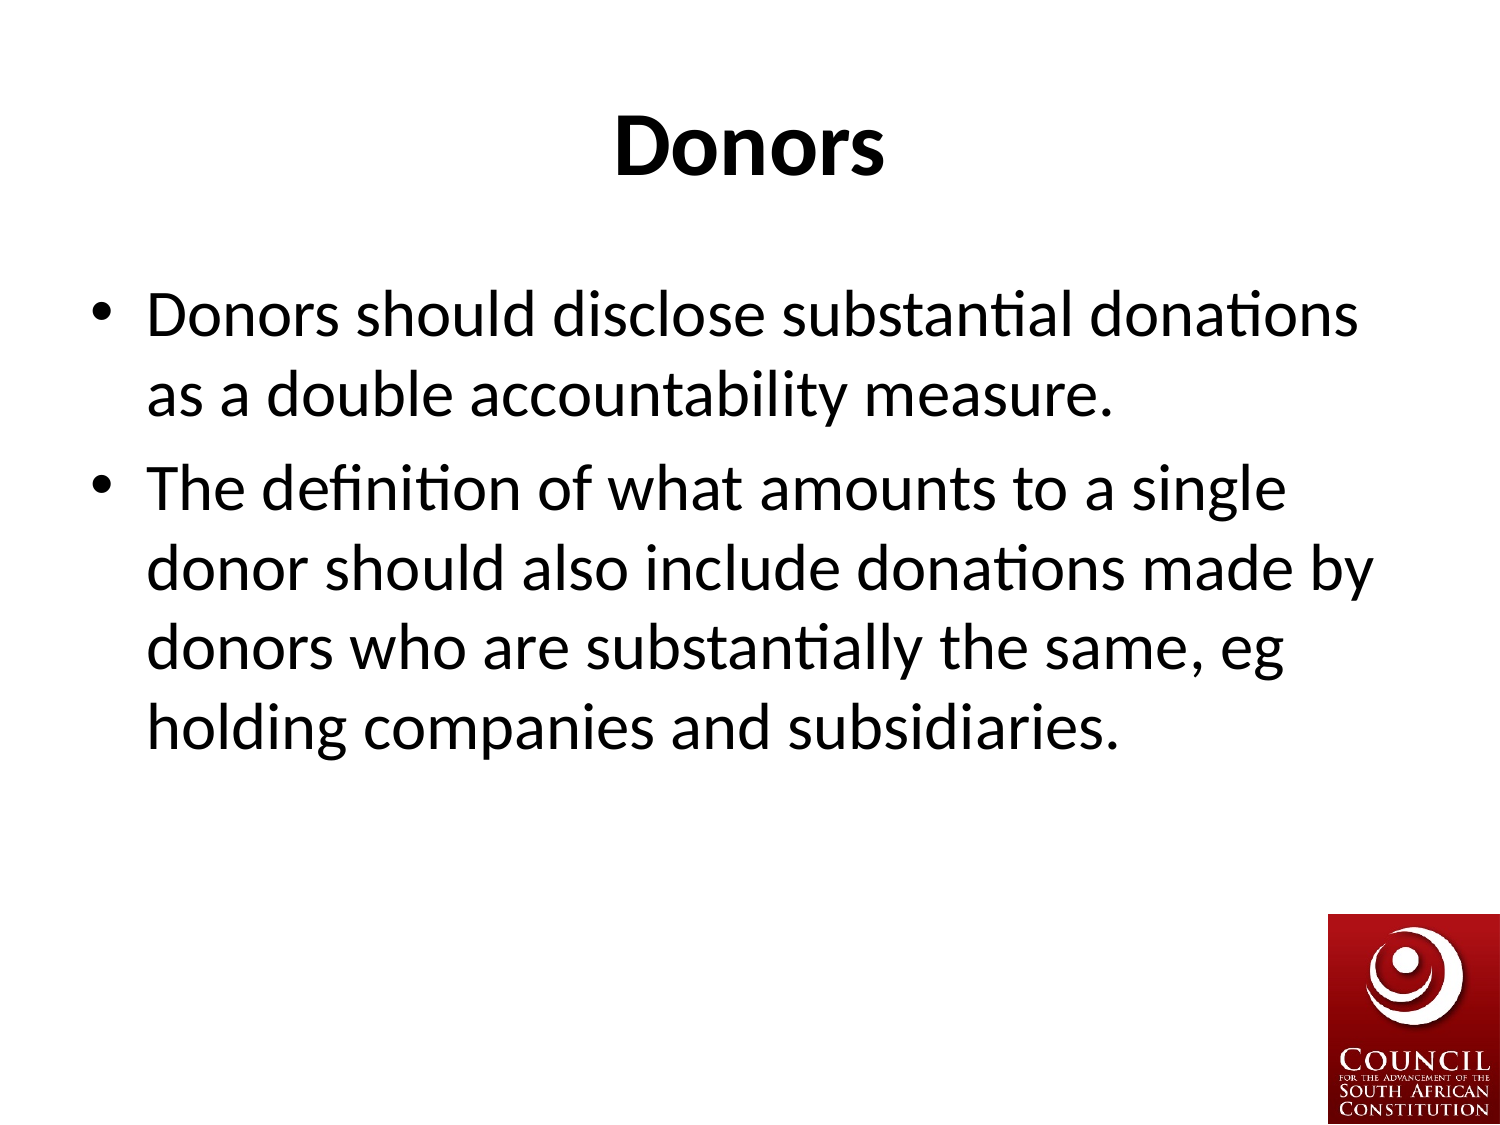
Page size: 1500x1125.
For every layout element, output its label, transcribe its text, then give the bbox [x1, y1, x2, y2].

picture [1328, 914, 1500, 1125]
title Donors [75, 45, 1425, 233]
list Donors should disclose substantial donations as a double accountability measure. The definition of what amounts to a single donor should also include donations made by donors who are substantially the same, eg holding companies and subsidiaries. [75, 262, 1425, 1005]
